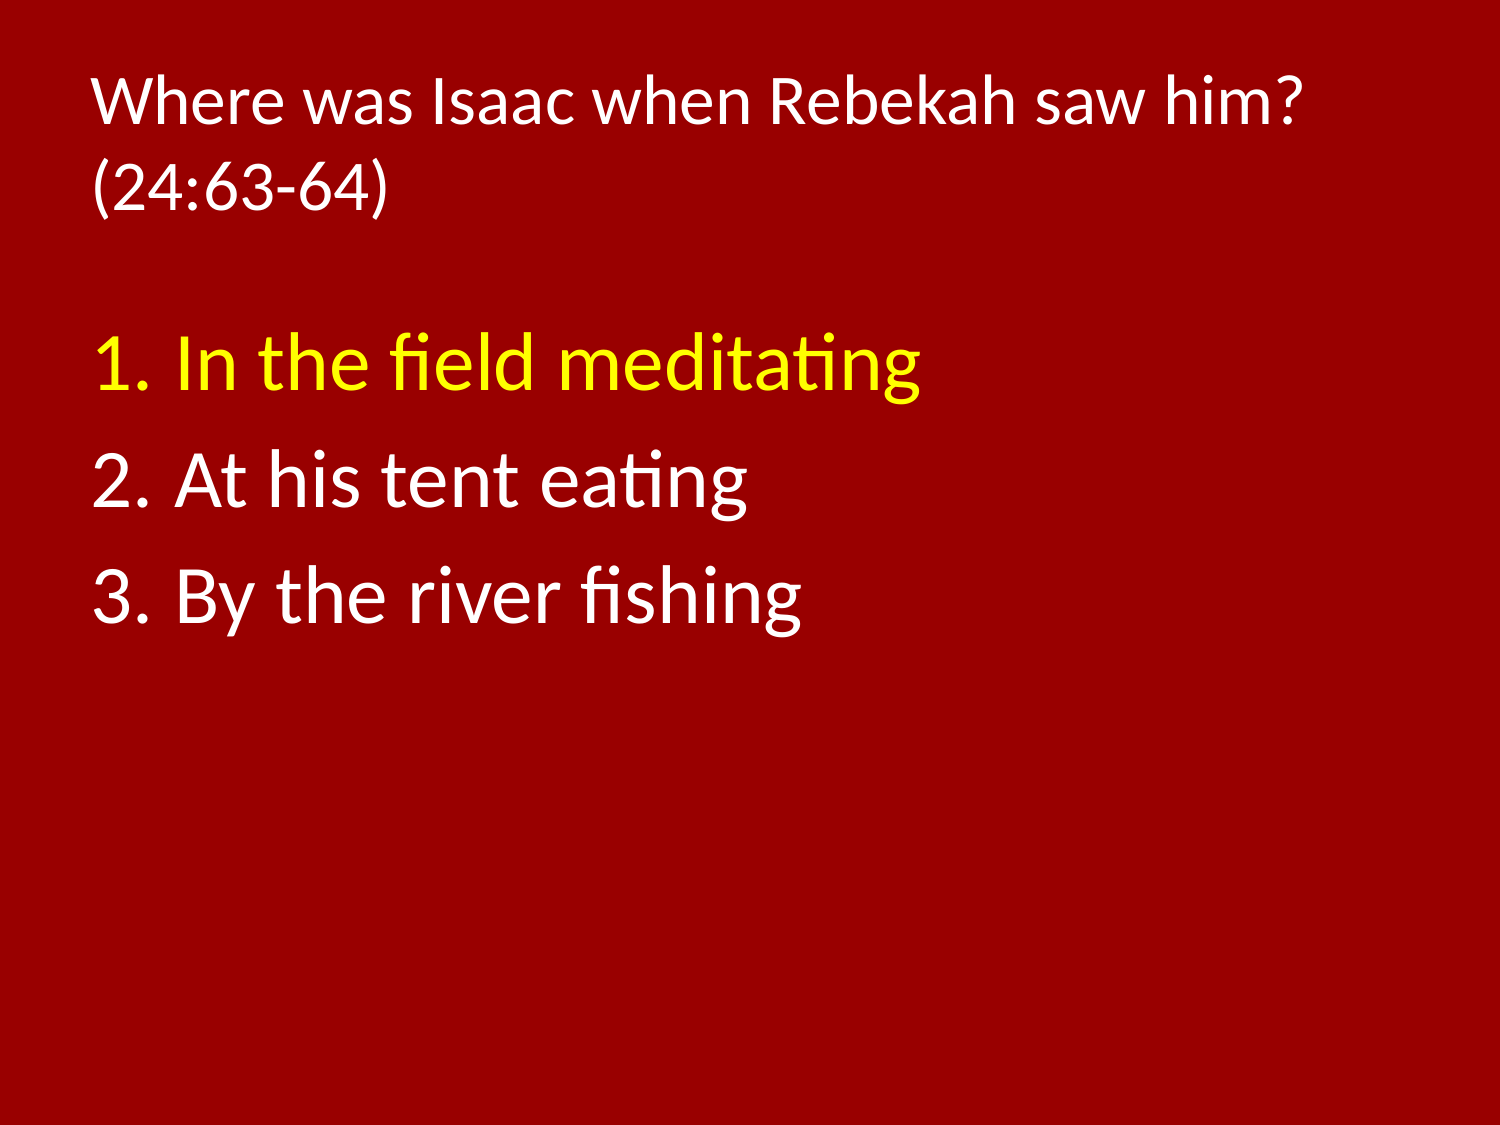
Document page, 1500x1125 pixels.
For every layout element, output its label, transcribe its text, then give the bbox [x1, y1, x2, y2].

title Where was Isaac when Rebekah saw him? (24:63-64) [75, 45, 1425, 233]
list In the field meditating At his tent eating By the river fishing [75, 299, 1425, 1005]
